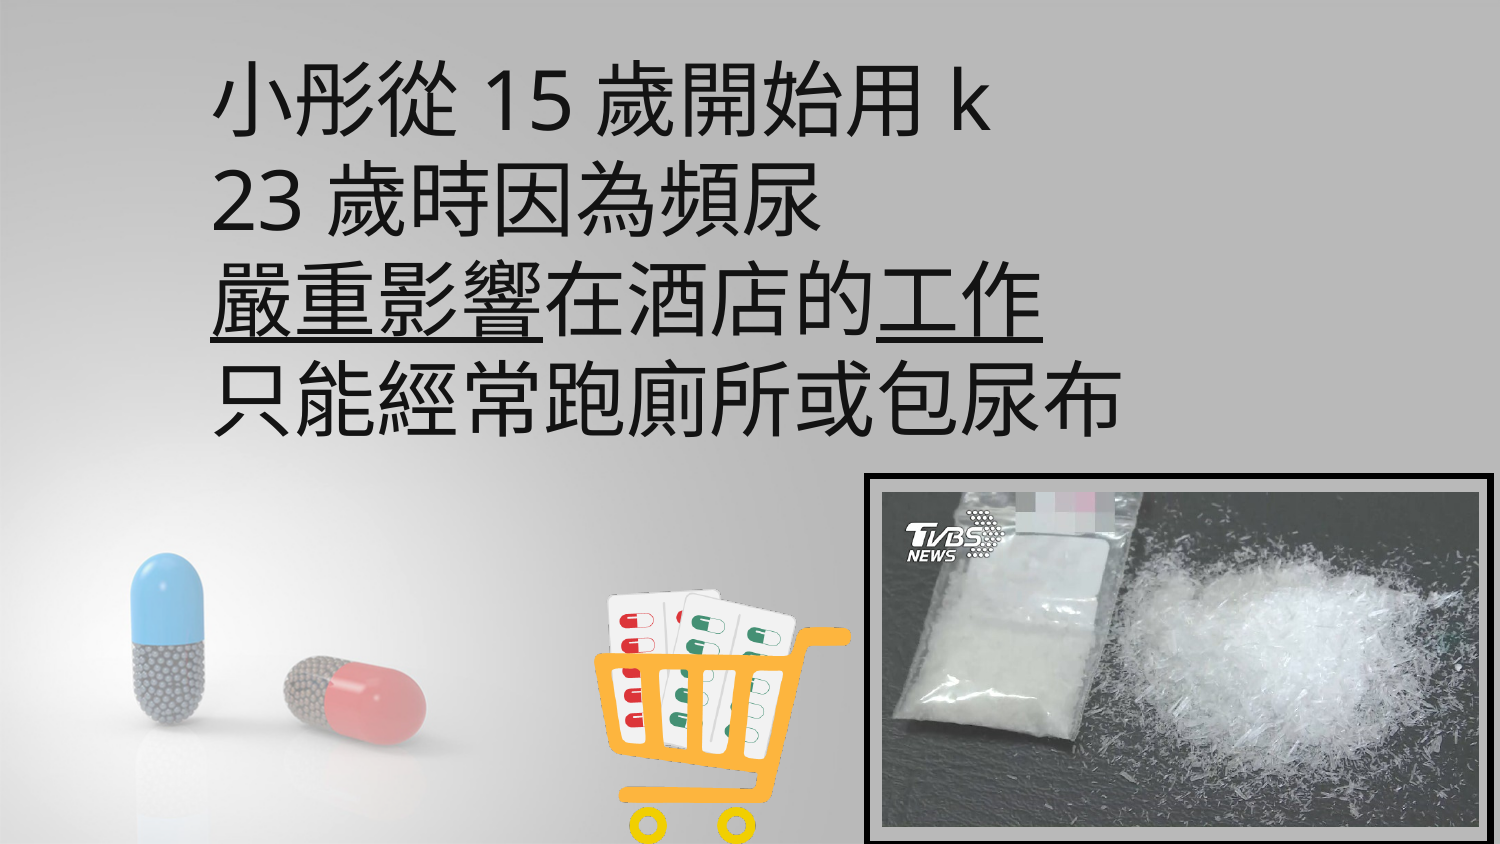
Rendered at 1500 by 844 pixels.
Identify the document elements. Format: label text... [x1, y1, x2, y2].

text_box 小彤從15歲開始用k 23歲時因為頻尿 嚴重影響在酒店的工作 只能經常跑廁所或包尿布 [195, 39, 1342, 455]
picture [594, 588, 851, 844]
picture [882, 492, 1479, 827]
text_box [866, 475, 1492, 844]
